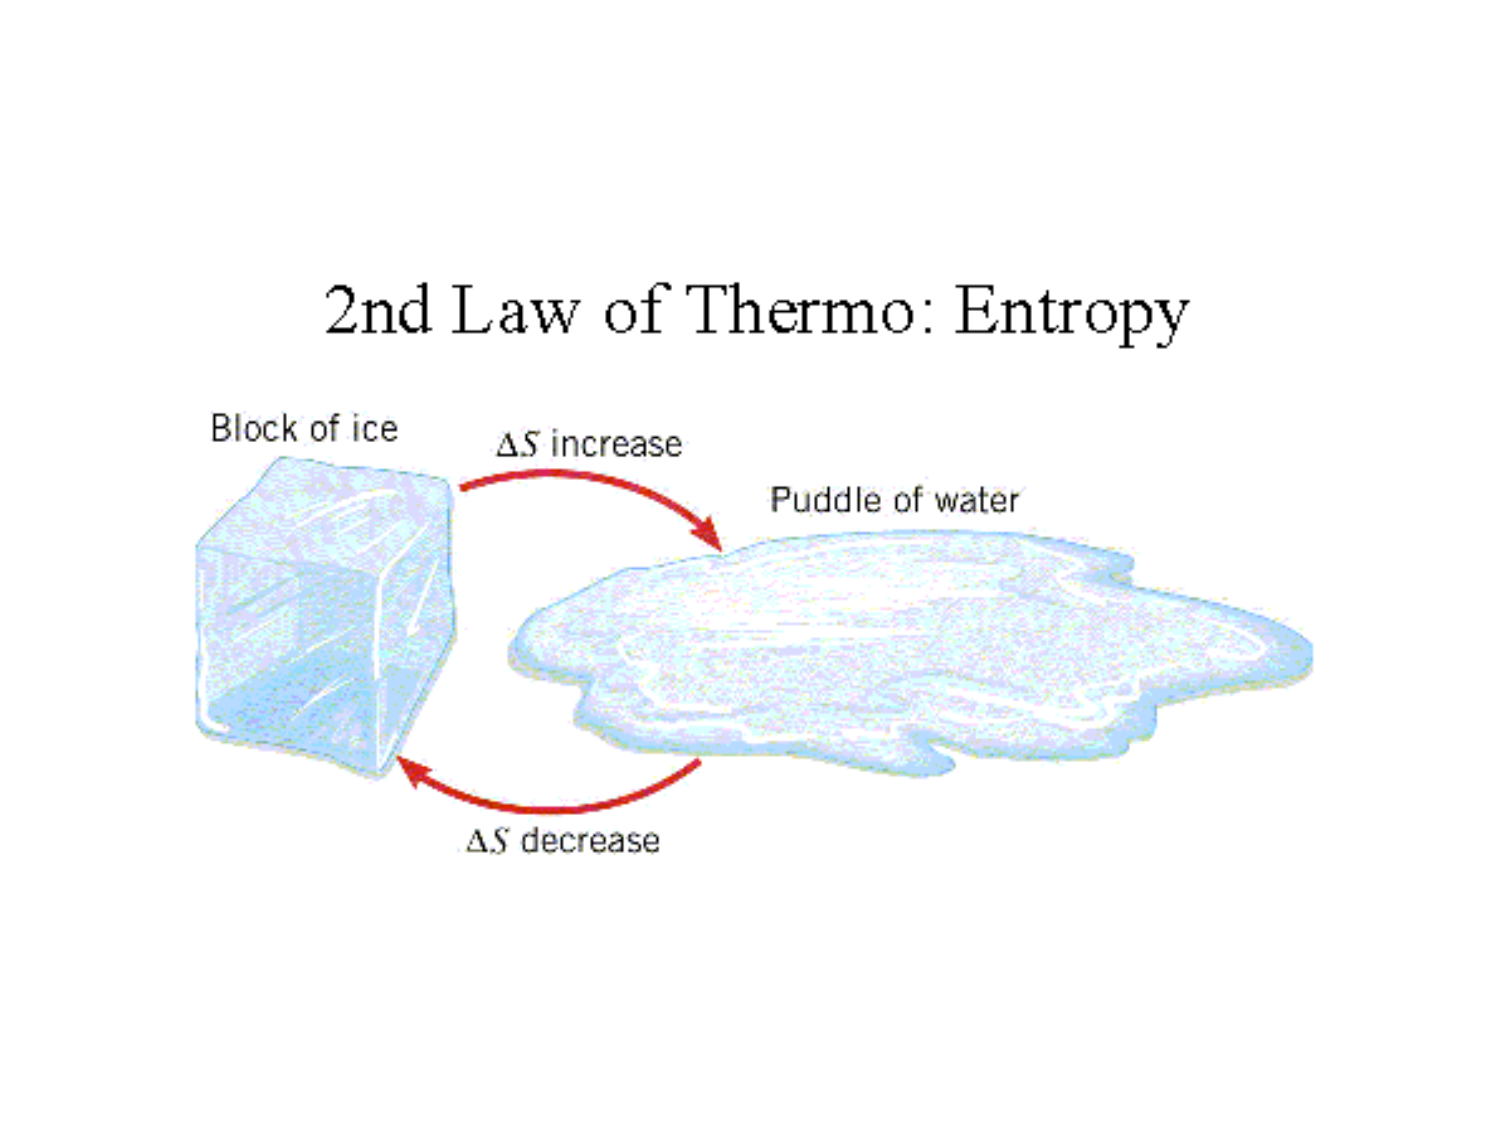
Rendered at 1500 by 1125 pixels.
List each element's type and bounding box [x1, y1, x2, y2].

list [145, 180, 1355, 1087]
